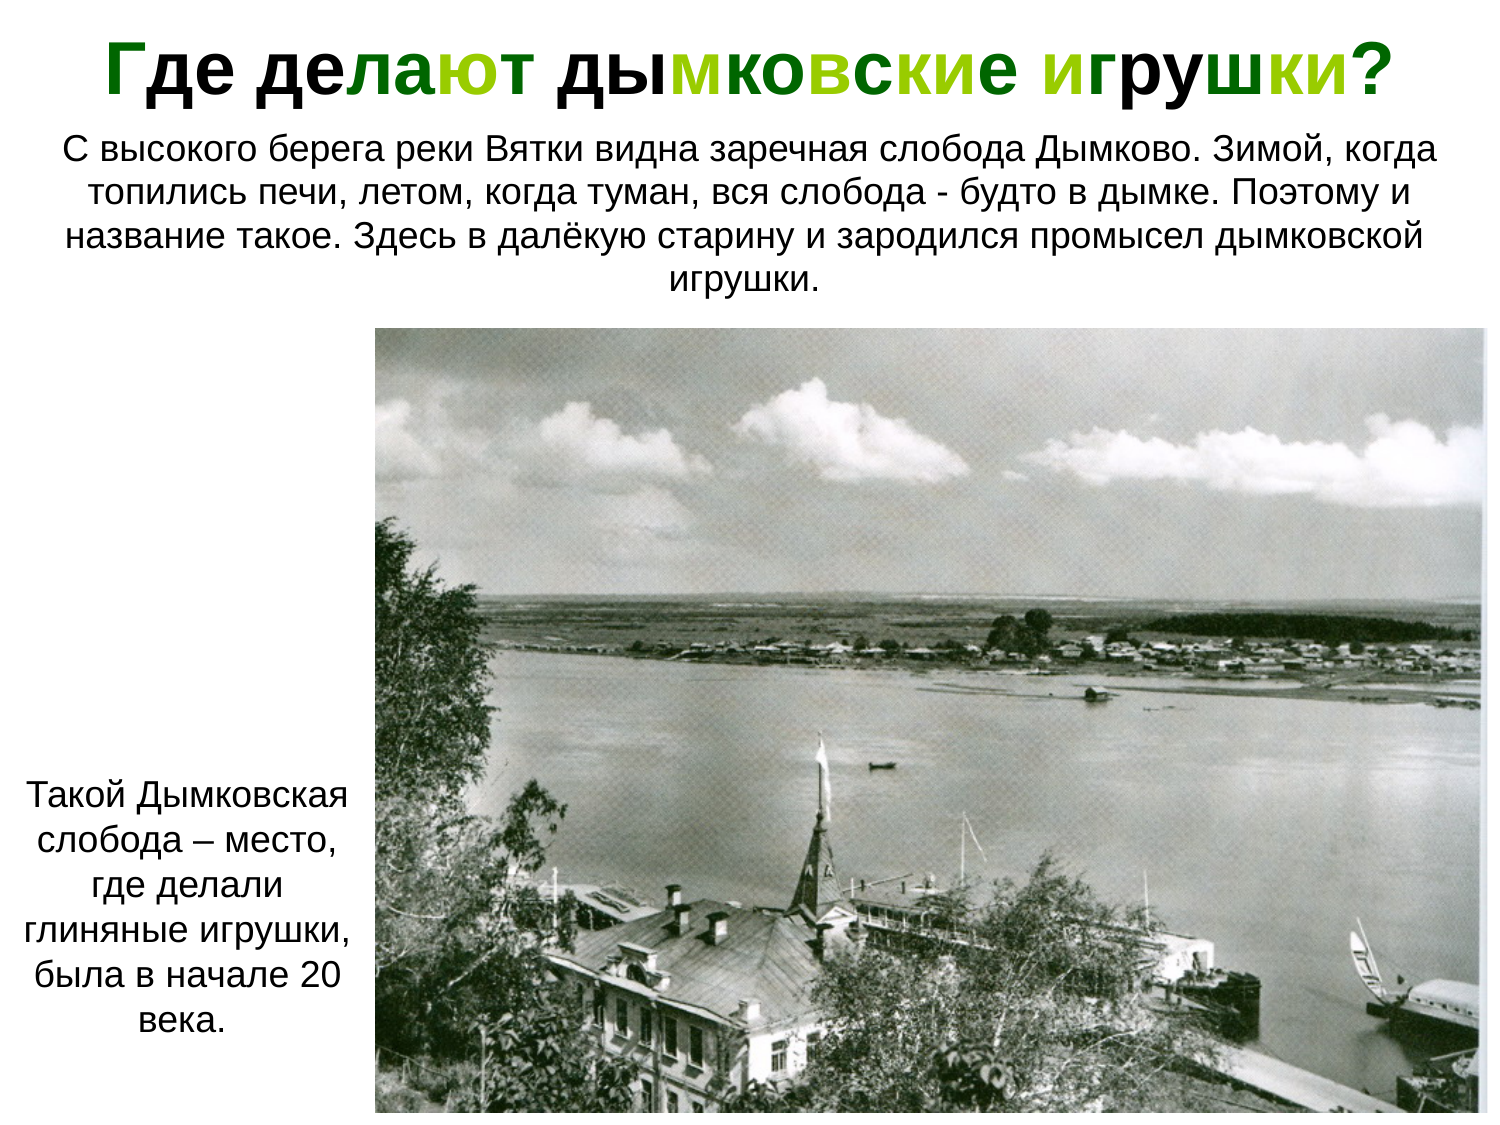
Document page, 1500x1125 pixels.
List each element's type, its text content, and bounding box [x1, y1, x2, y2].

text_box Где делают дымковские игрушки? [0, 12, 1500, 118]
text_box С высокого берега реки Вятки видна заречная слобода Дымково. Зимой, когда топились печи, летом, когда туман, вся слобода - будто в дымке. Поэтому и название такое. Здесь в далёкую старину и зародился промысел дымковской игрушки. [0, 125, 1500, 307]
text_box Такой Дымковская слобода – место, где делали глиняные игрушки, была в начале 20 века. [0, 762, 369, 1048]
picture [374, 328, 1488, 1113]
